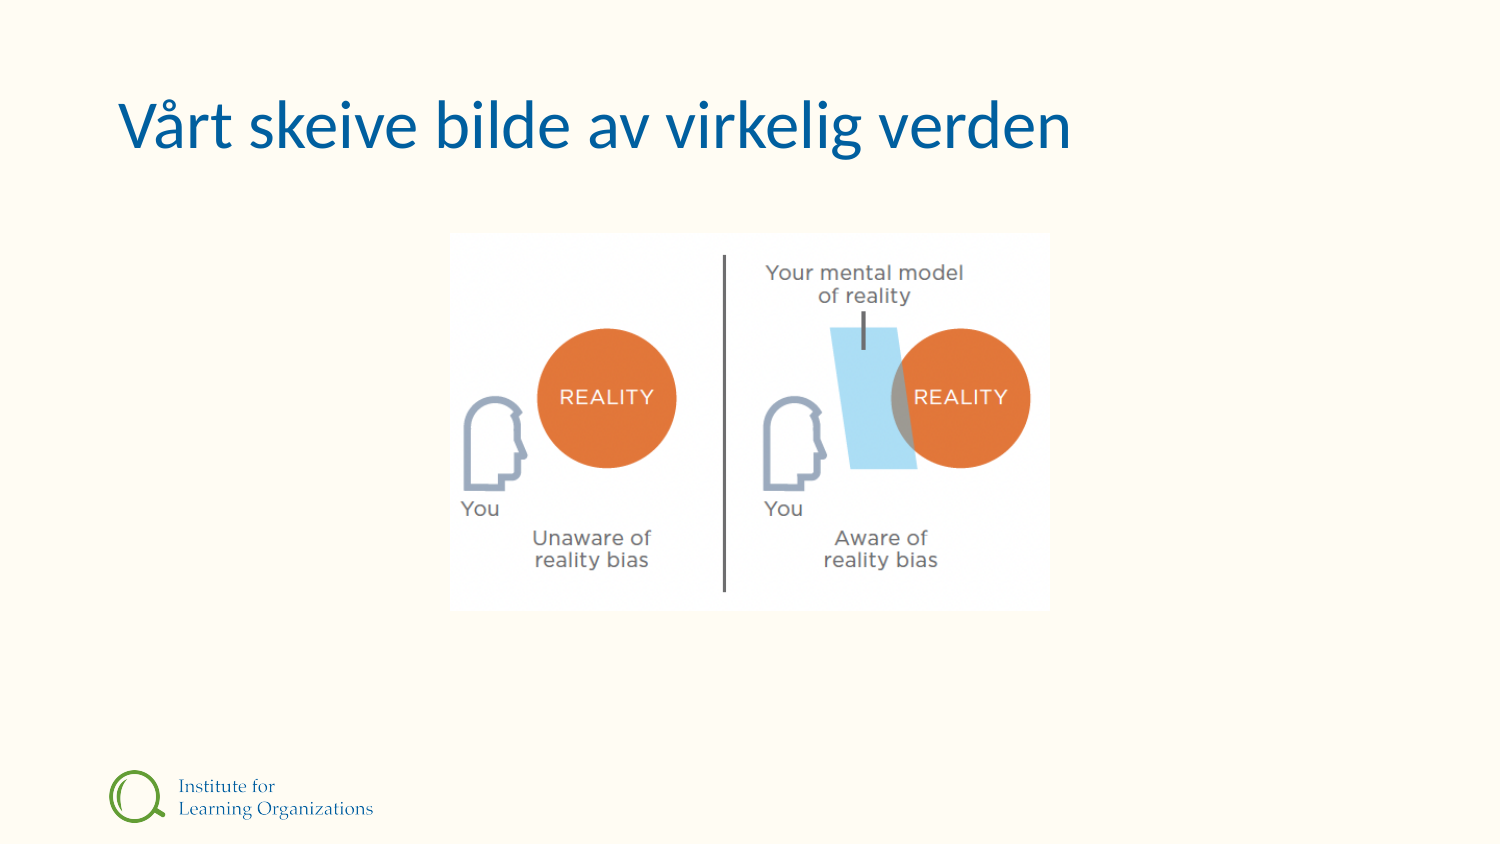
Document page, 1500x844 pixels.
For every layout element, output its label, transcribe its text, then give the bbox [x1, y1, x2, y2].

picture [104, 766, 378, 827]
title Vårt skeive bilde av virkelig verden [103, 44, 1397, 208]
picture [449, 233, 1050, 611]
